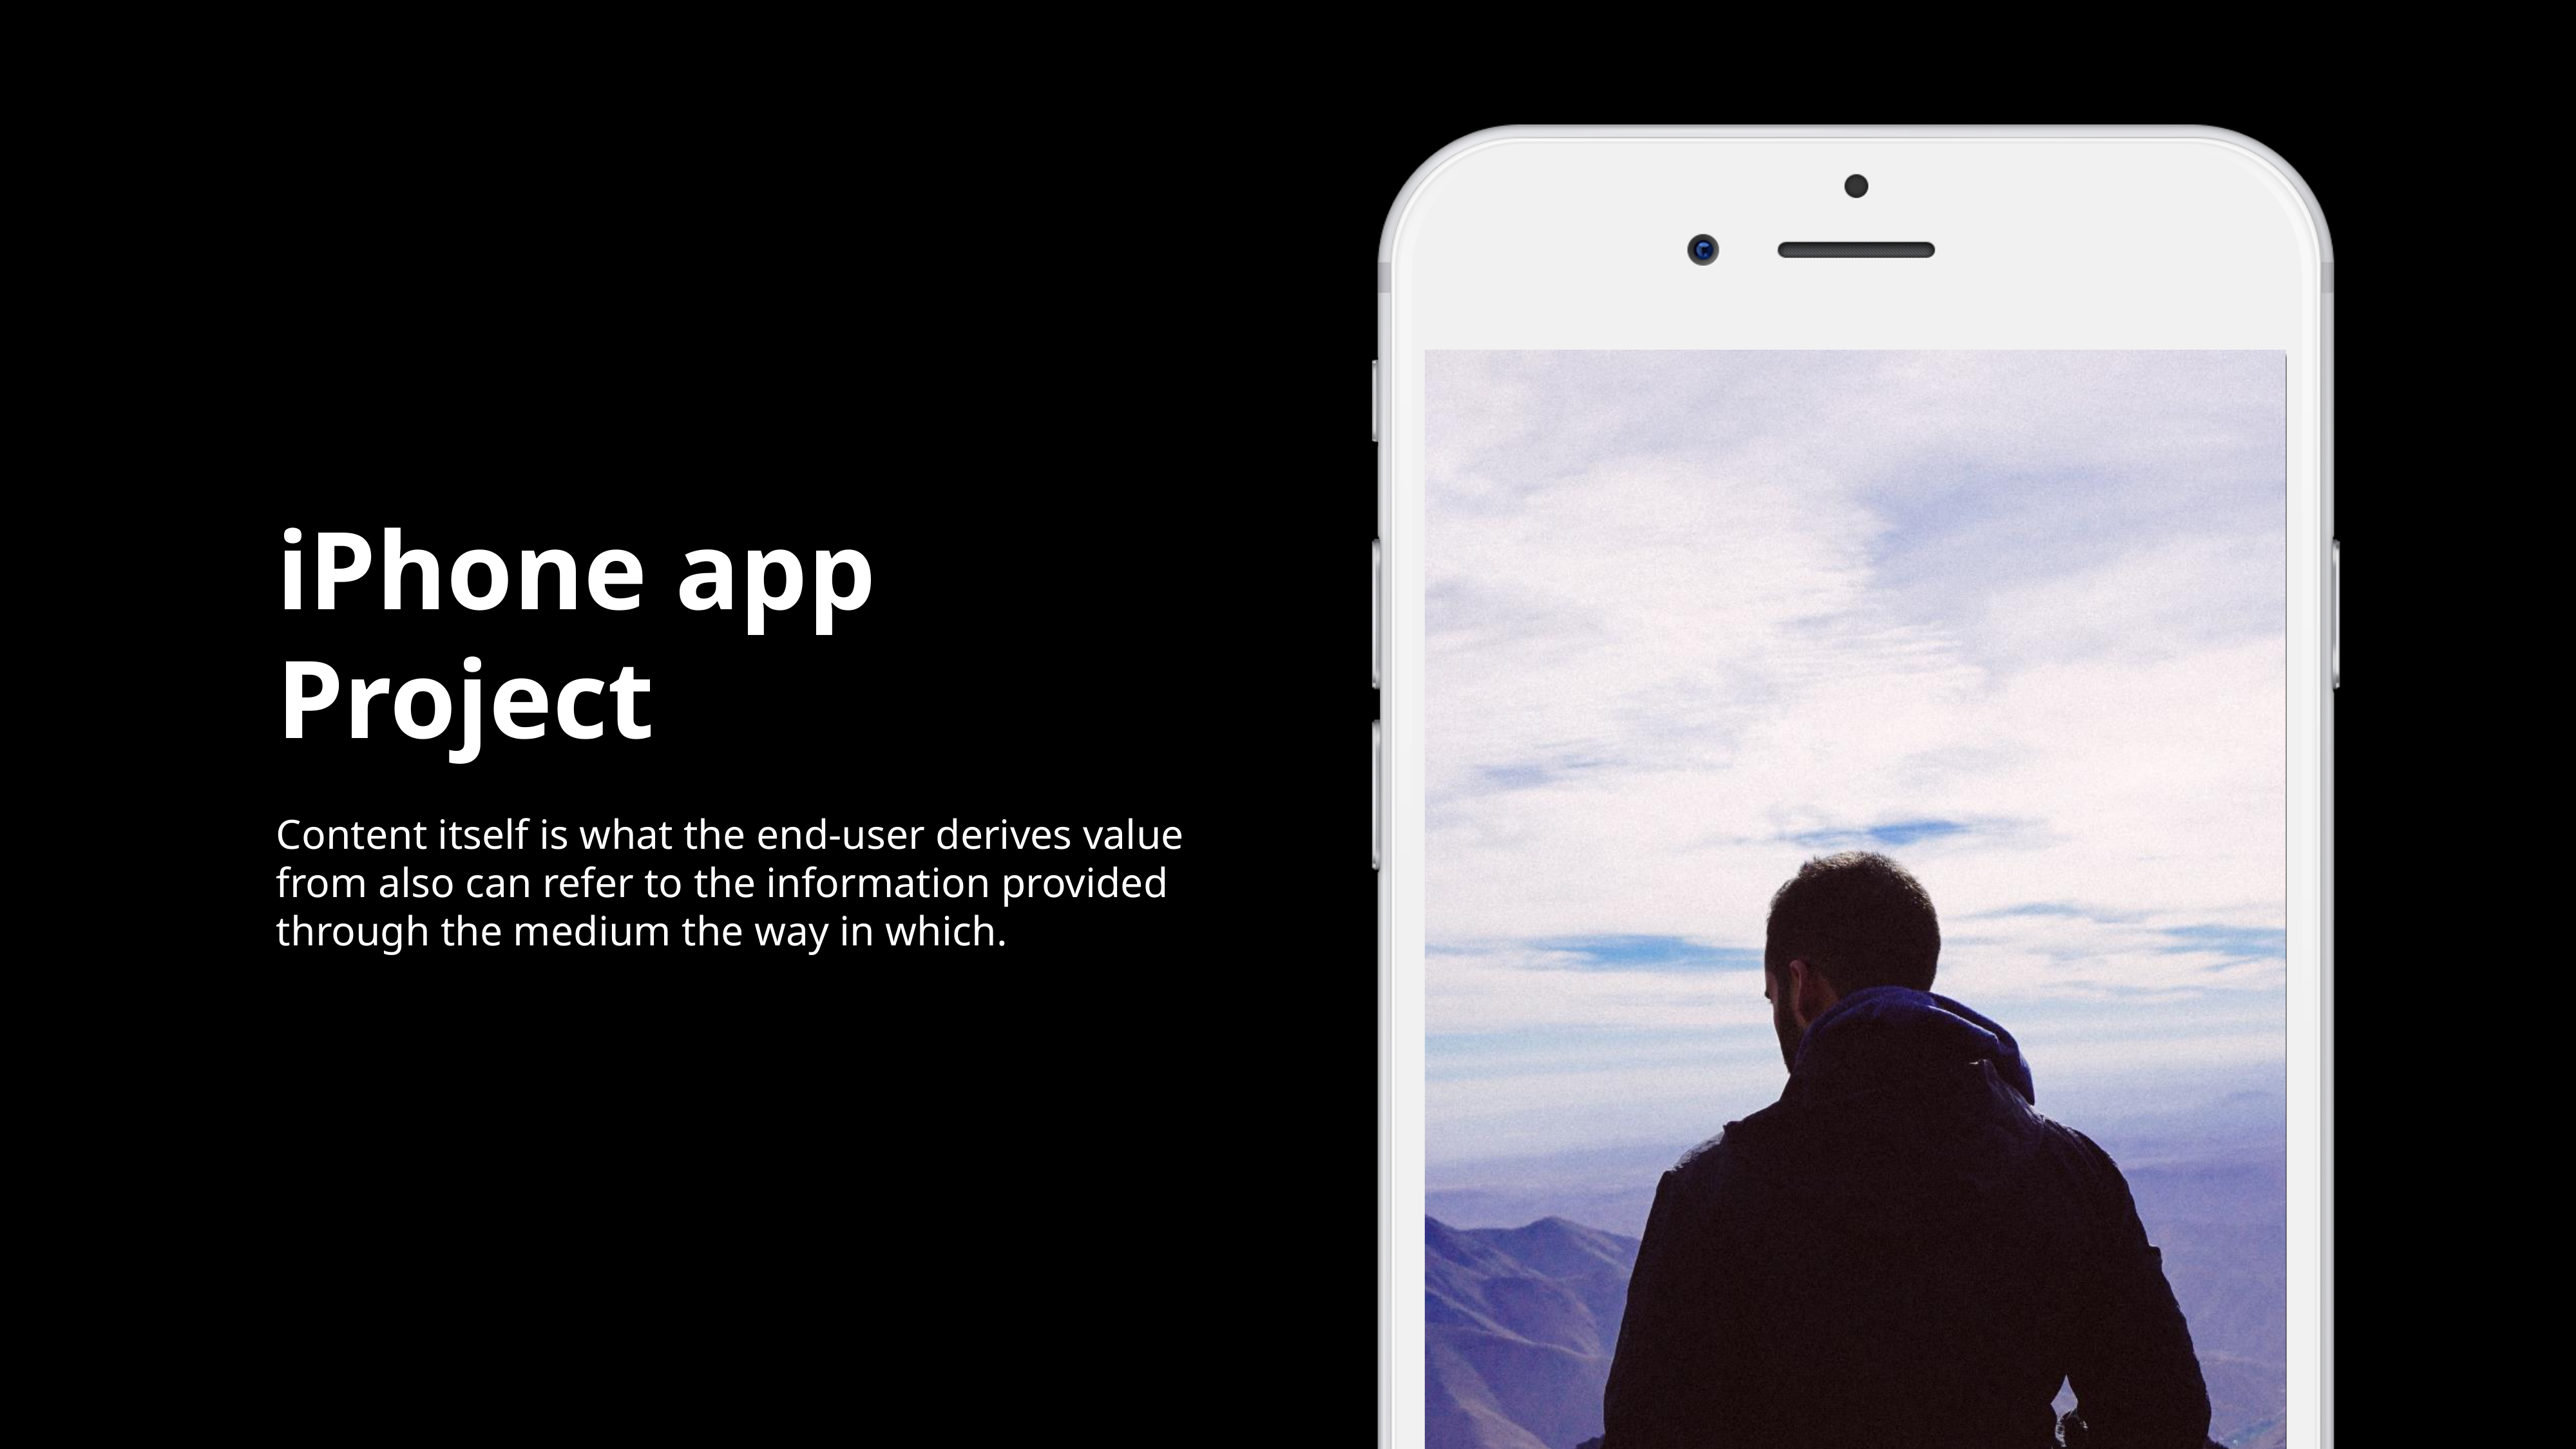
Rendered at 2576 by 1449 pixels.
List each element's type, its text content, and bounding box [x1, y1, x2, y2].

text_box Content itself is what the end-user derives value from also can refer to the information provided through the medium the way in which. [267, 804, 1150, 959]
picture [1150, 0, 2576, 1449]
text_box iPhone app Project [267, 497, 1150, 764]
